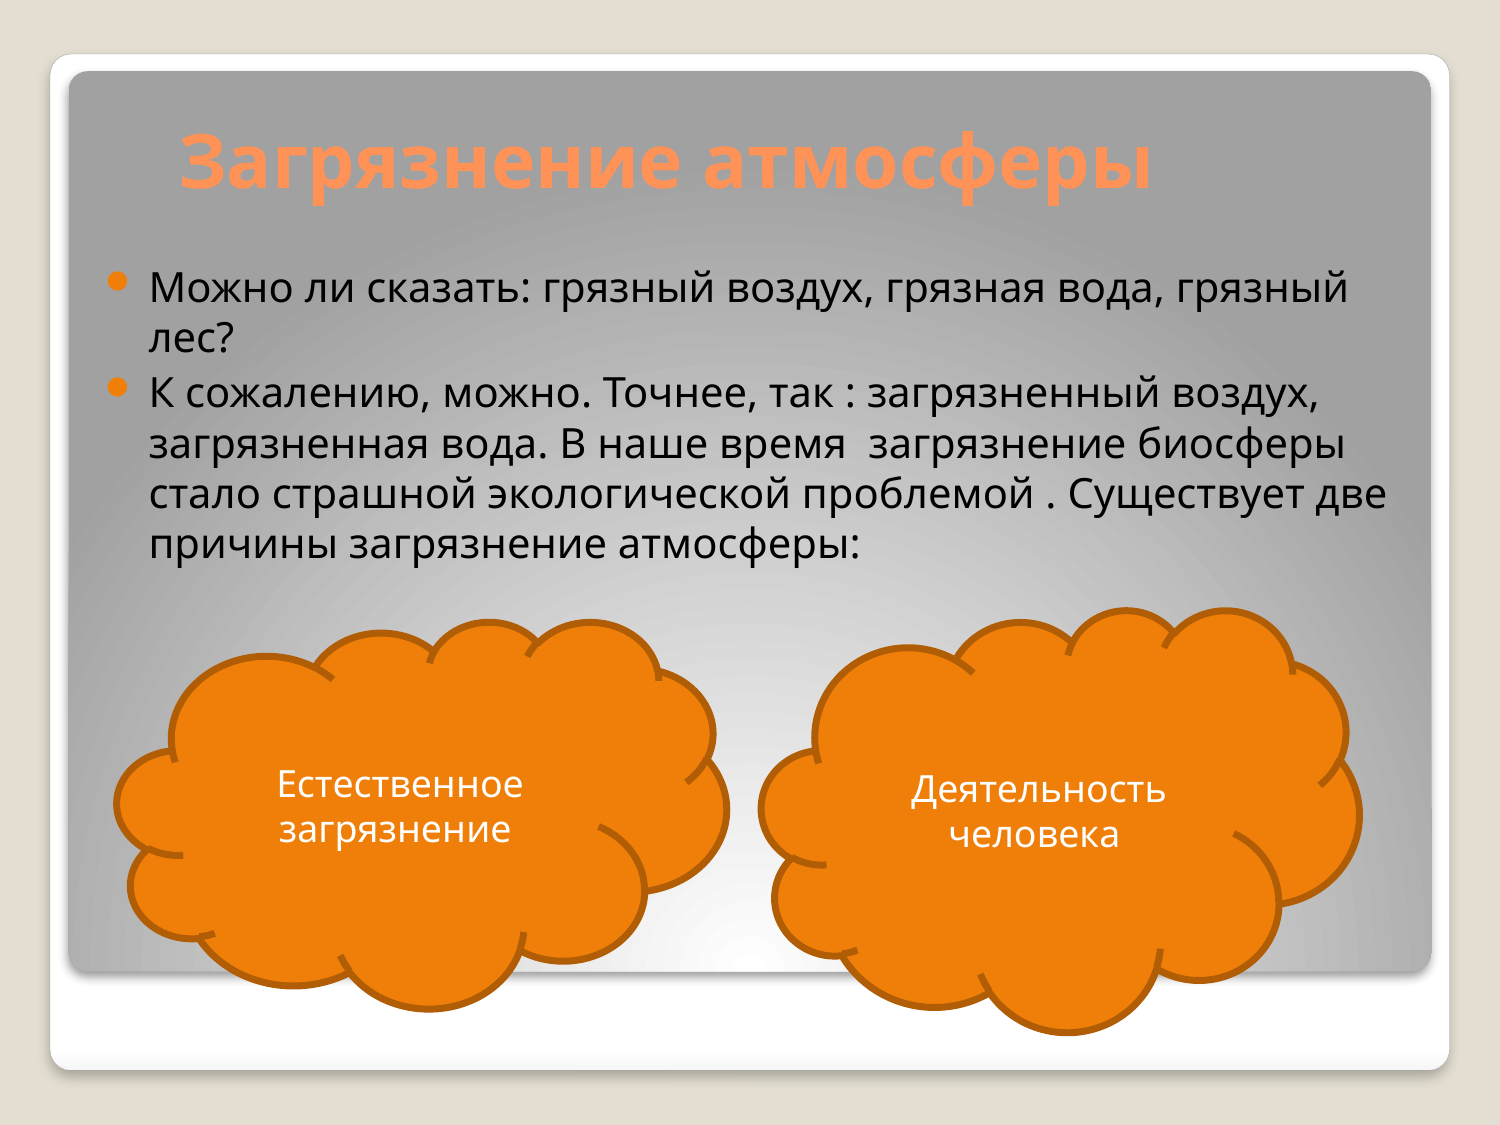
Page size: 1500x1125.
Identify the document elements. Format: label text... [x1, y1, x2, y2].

list Можно ли сказать: грязный воздух, грязная вода, грязный лес? К сожалению, можно. Точнее, так : загрязненный воздух, загрязненная вода. В наше время загрязнение биосферы стало страшной экологической проблемой . Существует две причины загрязнение атмосферы: [75, 246, 1425, 598]
text_box Деятельность человека [757, 607, 1363, 1037]
title Загрязнение атмосферы [46, 70, 1397, 211]
text_box Естественное загрязнение [113, 618, 731, 1013]
